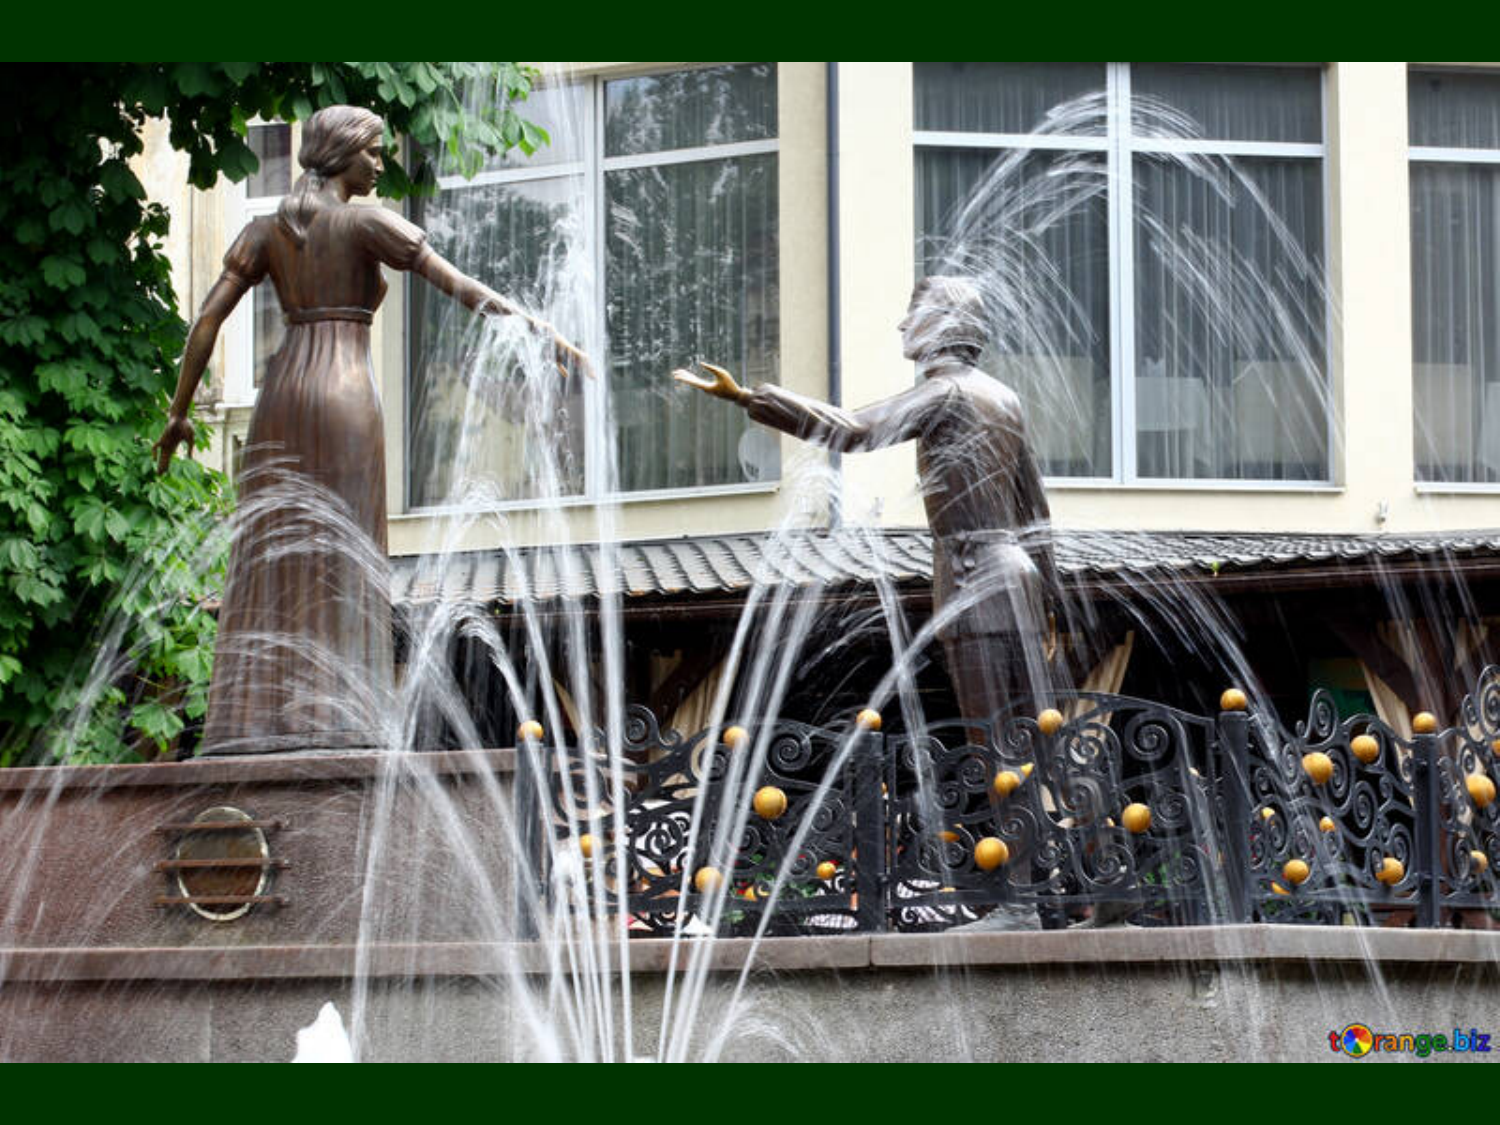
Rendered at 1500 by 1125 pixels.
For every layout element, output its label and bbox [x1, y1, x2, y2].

picture [0, 62, 1500, 1063]
